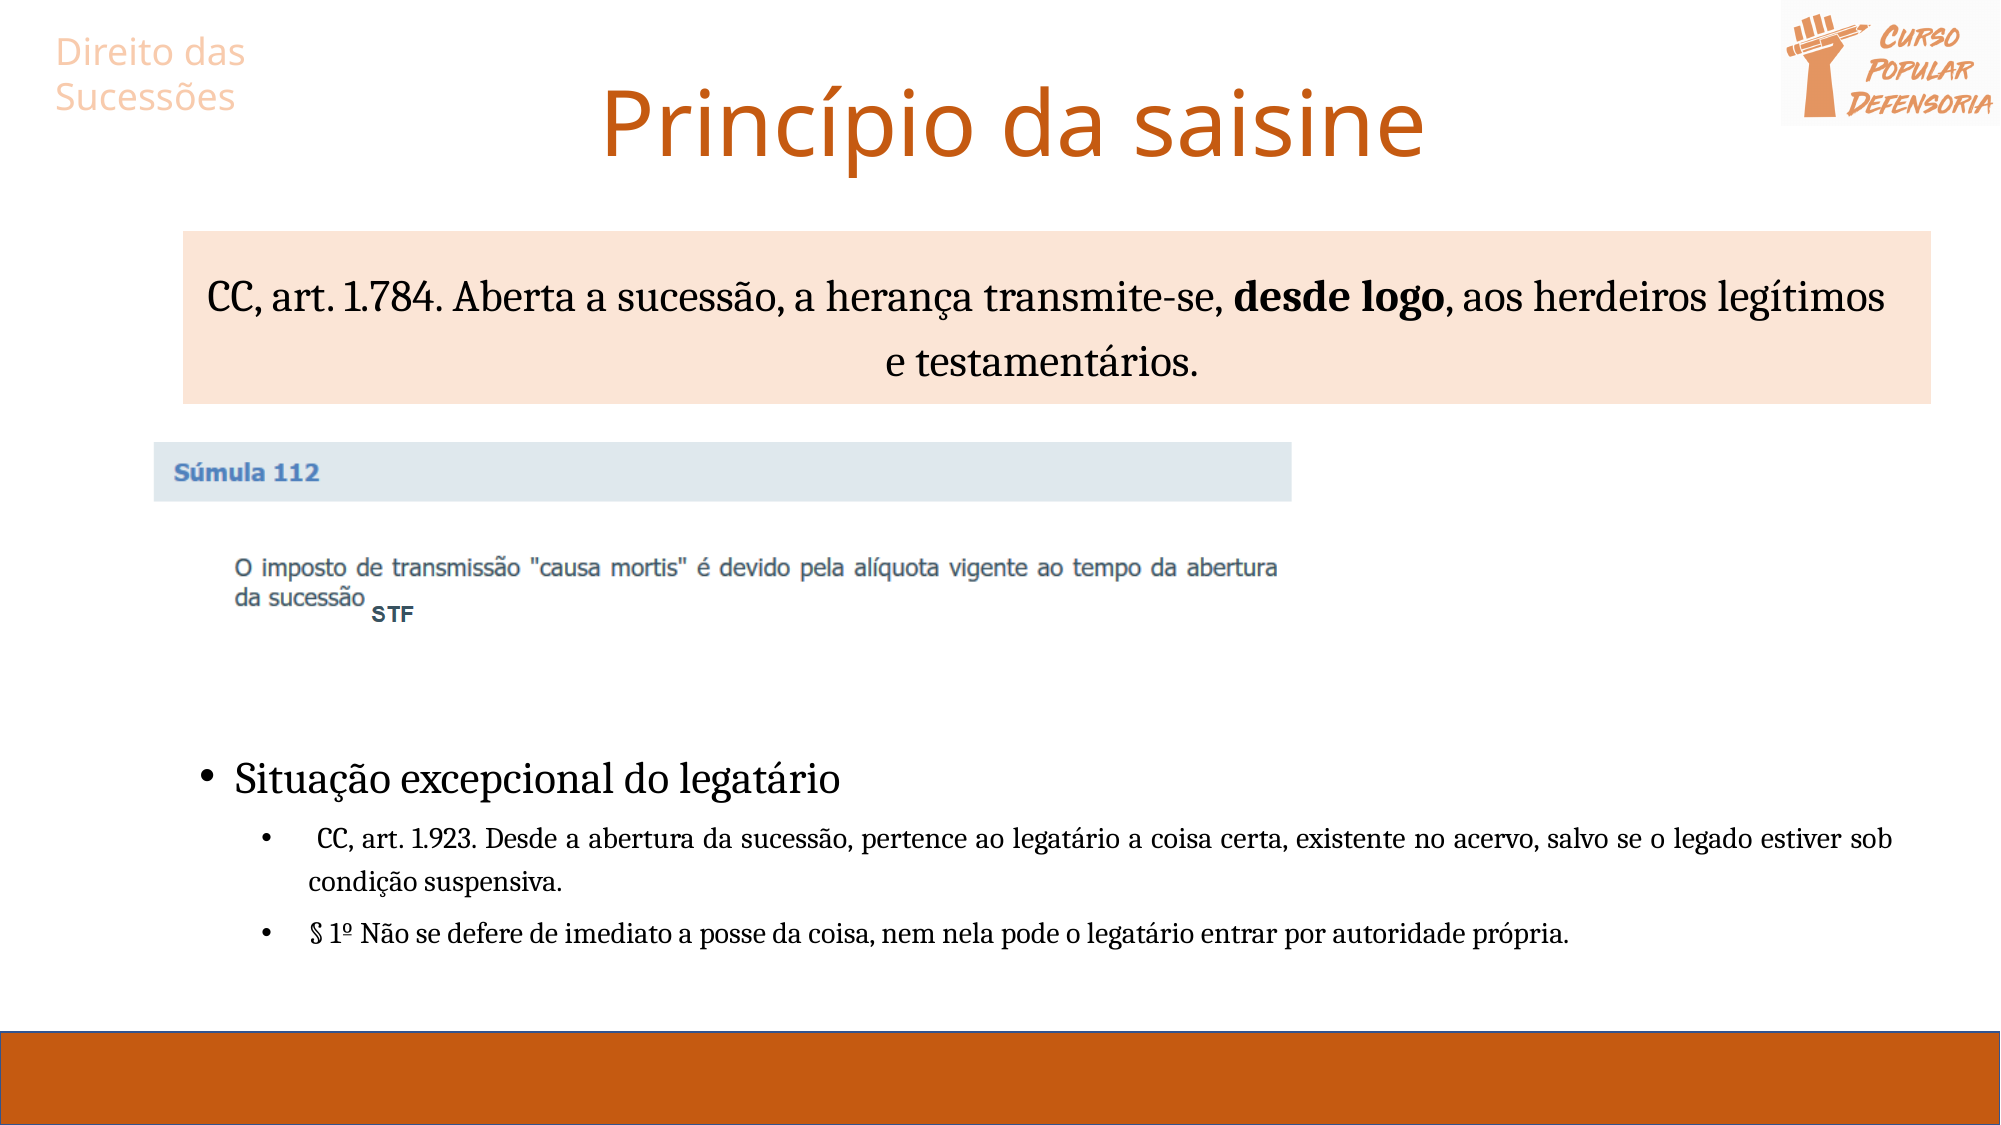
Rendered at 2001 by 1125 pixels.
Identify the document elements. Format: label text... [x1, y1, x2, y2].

picture [1781, 0, 2000, 126]
text_box [183, 231, 1931, 404]
list CC, art. 1.784. Aberta a sucessão, a herança transmite-se, desde logo, aos herdeiros legítimos e testamentários. Transmissão da posse e da propriedade Situação excepcional do legatário CC, art. 1.923. Desde a abertura da sucessão, pertence ao legatário a coisa certa, existente no acervo, salvo se o legado estiver sob condição suspensiva. § 1º Não se defere de imediato a posse da coisa, nem nela pode o legatário entrar por autoridade própria. [184, 248, 1910, 962]
text_box Direito das Sucessões [40, 20, 380, 126]
title Princípio da saisine [165, 59, 1863, 193]
picture [149, 442, 1300, 651]
text_box [0, 1031, 2000, 1125]
